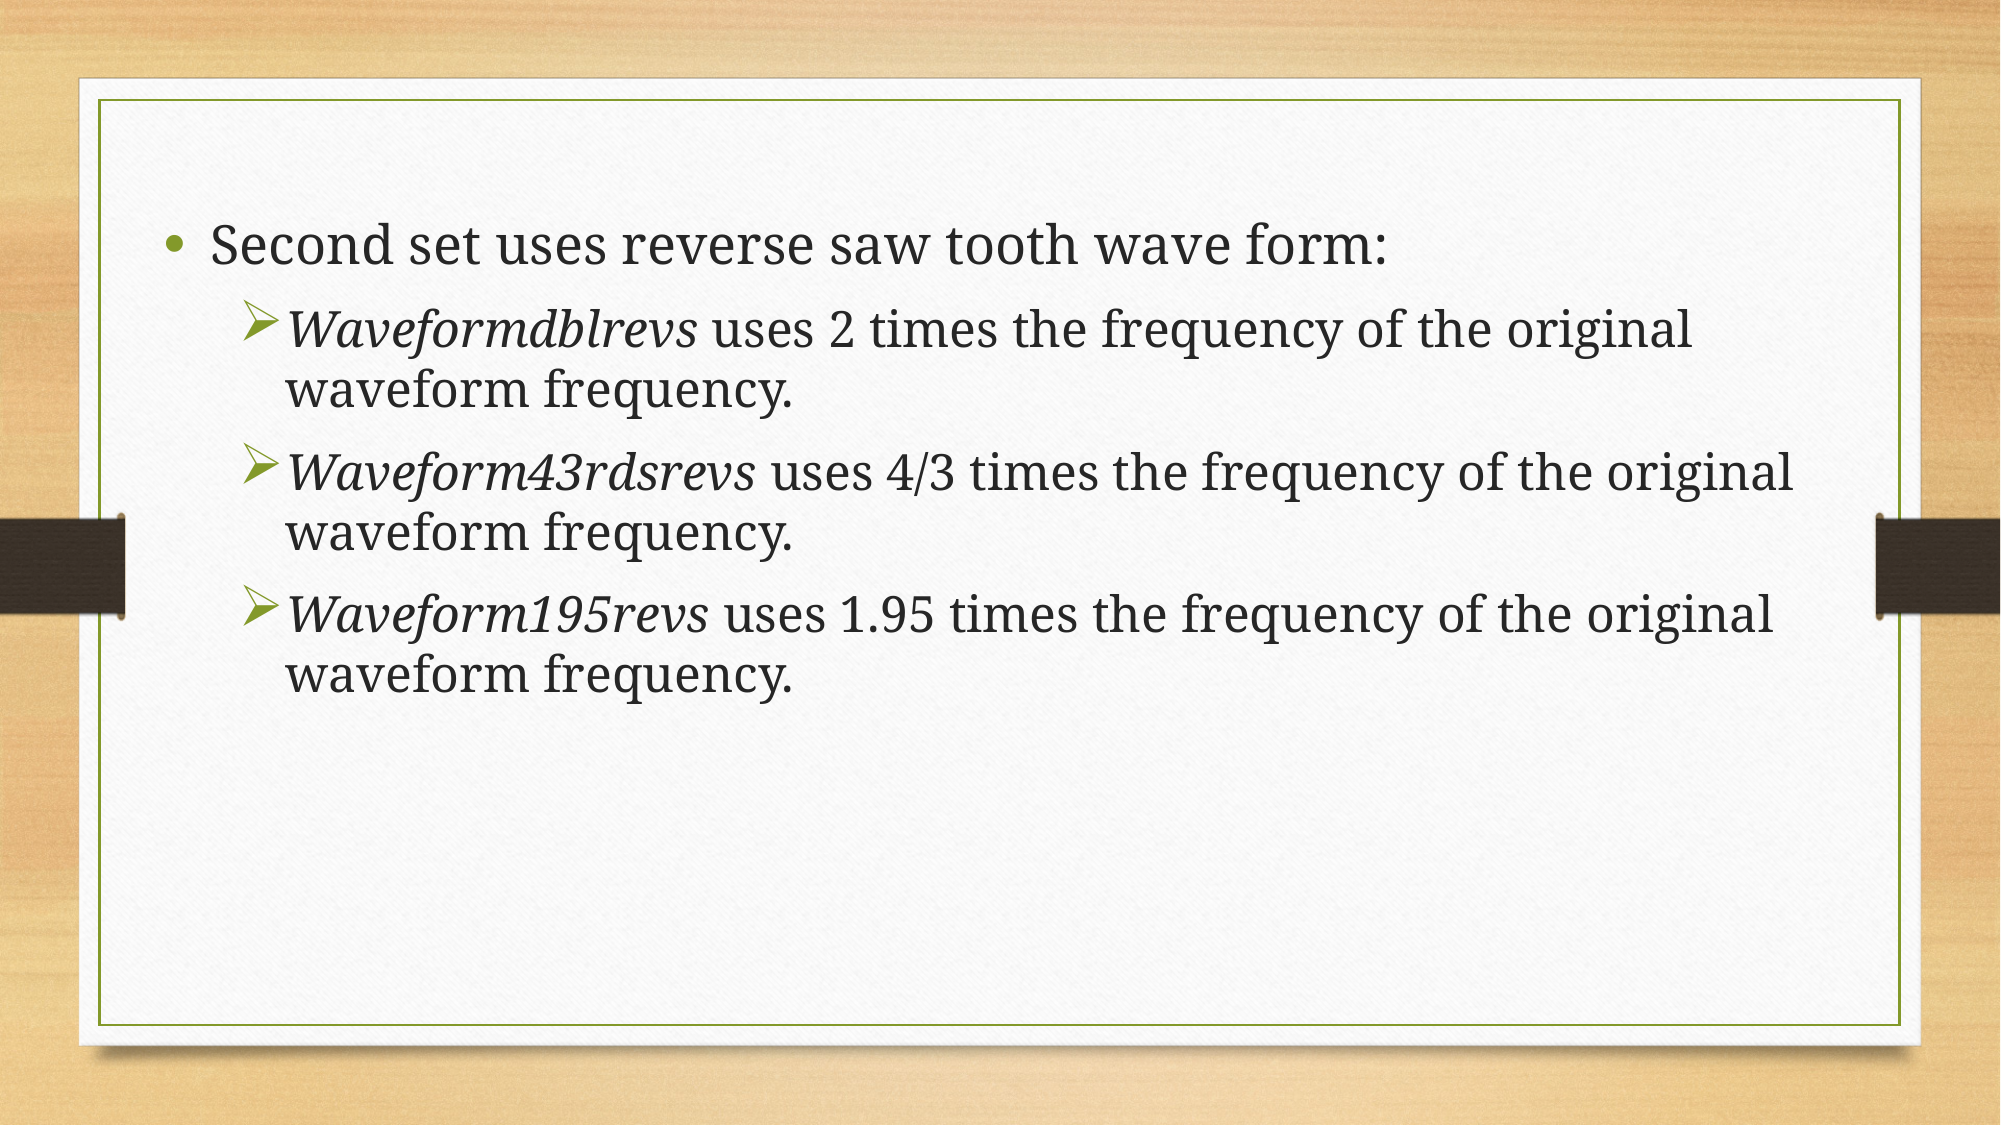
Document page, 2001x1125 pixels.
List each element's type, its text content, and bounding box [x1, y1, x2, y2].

list Second set uses reverse saw tooth wave form: Waveformdblrevs uses 2 times the frequency of the original waveform frequency. Waveform43rdsrevs uses 4/3 times the frequency of the original waveform frequency. Waveform195revs uses 1.95 times the frequency of the original waveform frequency. [148, 203, 1874, 926]
picture [0, 0, 2001, 1125]
